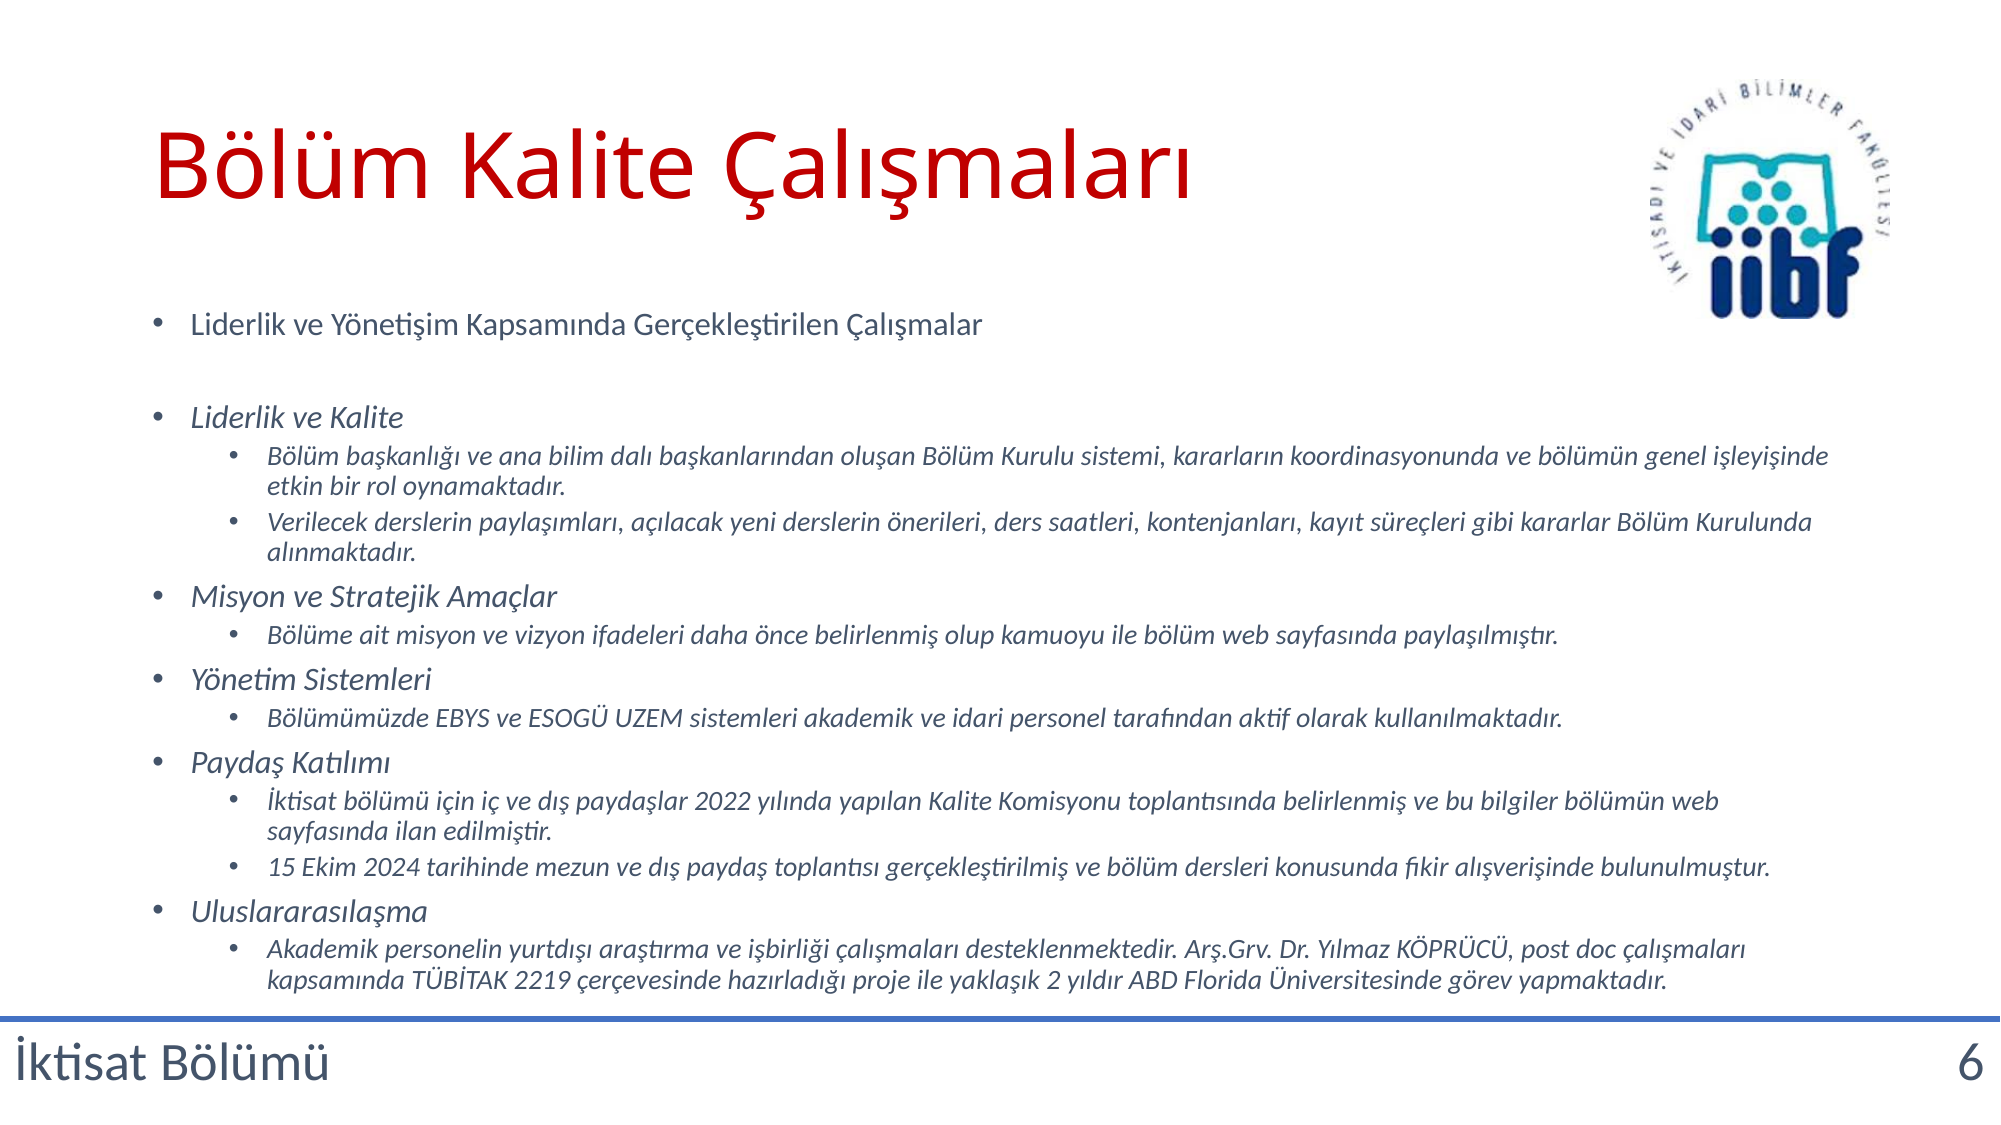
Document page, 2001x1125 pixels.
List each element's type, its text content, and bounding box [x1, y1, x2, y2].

list Liderlik ve Yönetişim Kapsamında Gerçekleştirilen Çalışmalar Liderlik ve Kalite Bölüm başkanlığı ve ana bilim dalı başkanlarından oluşan Bölüm Kurulu sistemi, kararların koordinasyonunda ve bölümün genel işleyişinde etkin bir rol oynamaktadır. Verilecek derslerin paylaşımları, açılacak yeni derslerin önerileri, ders saatleri, kontenjanları, kayıt süreçleri gibi kararlar Bölüm Kurulunda alınmaktadır. Misyon ve Stratejik Amaçlar Bölüme ait misyon ve vizyon ifadeleri daha önce belirlenmiş olup kamuoyu ile bölüm web sayfasında paylaşılmıştır. Yönetim Sistemleri Bölümümüzde EBYS ve ESOGÜ UZEM sistemleri akademik ve idari personel tarafından aktif olarak kullanılmaktadır. Paydaş Katılımı İktisat bölümü için iç ve dış paydaşlar 2022 yılında yapılan Kalite Komisyonu toplantısında belirlenmiş ve bu bilgiler bölümün web sayfasında ilan edilmiştir. 15 Ekim 2024 tarihinde mezun ve dış paydaş toplantısı gerçekleştirilmiş ve bölüm dersleri konusunda fikir alışverişinde bulunulmuştur. Uluslararasılaşma Akademik personelin yurtdışı araştırma ve işbirliği çalışmaları desteklenmektedir. Arş.Grv. Dr. Yılmaz KÖPRÜCÜ, post doc çalışmaları kapsamında TÜBİTAK 2219 çerçevesinde hazırladığı proje ile yaklaşık 2 yıldır ABD Florida Üniversitesinde görev yapmaktadır. [137, 299, 1863, 1014]
picture [1650, 79, 1890, 319]
title Bölüm Kalite Çalışmaları [137, 59, 1863, 278]
text_box İktisat Bölümü [0, 1020, 774, 1099]
text_box 6 [1226, 1020, 2000, 1099]
